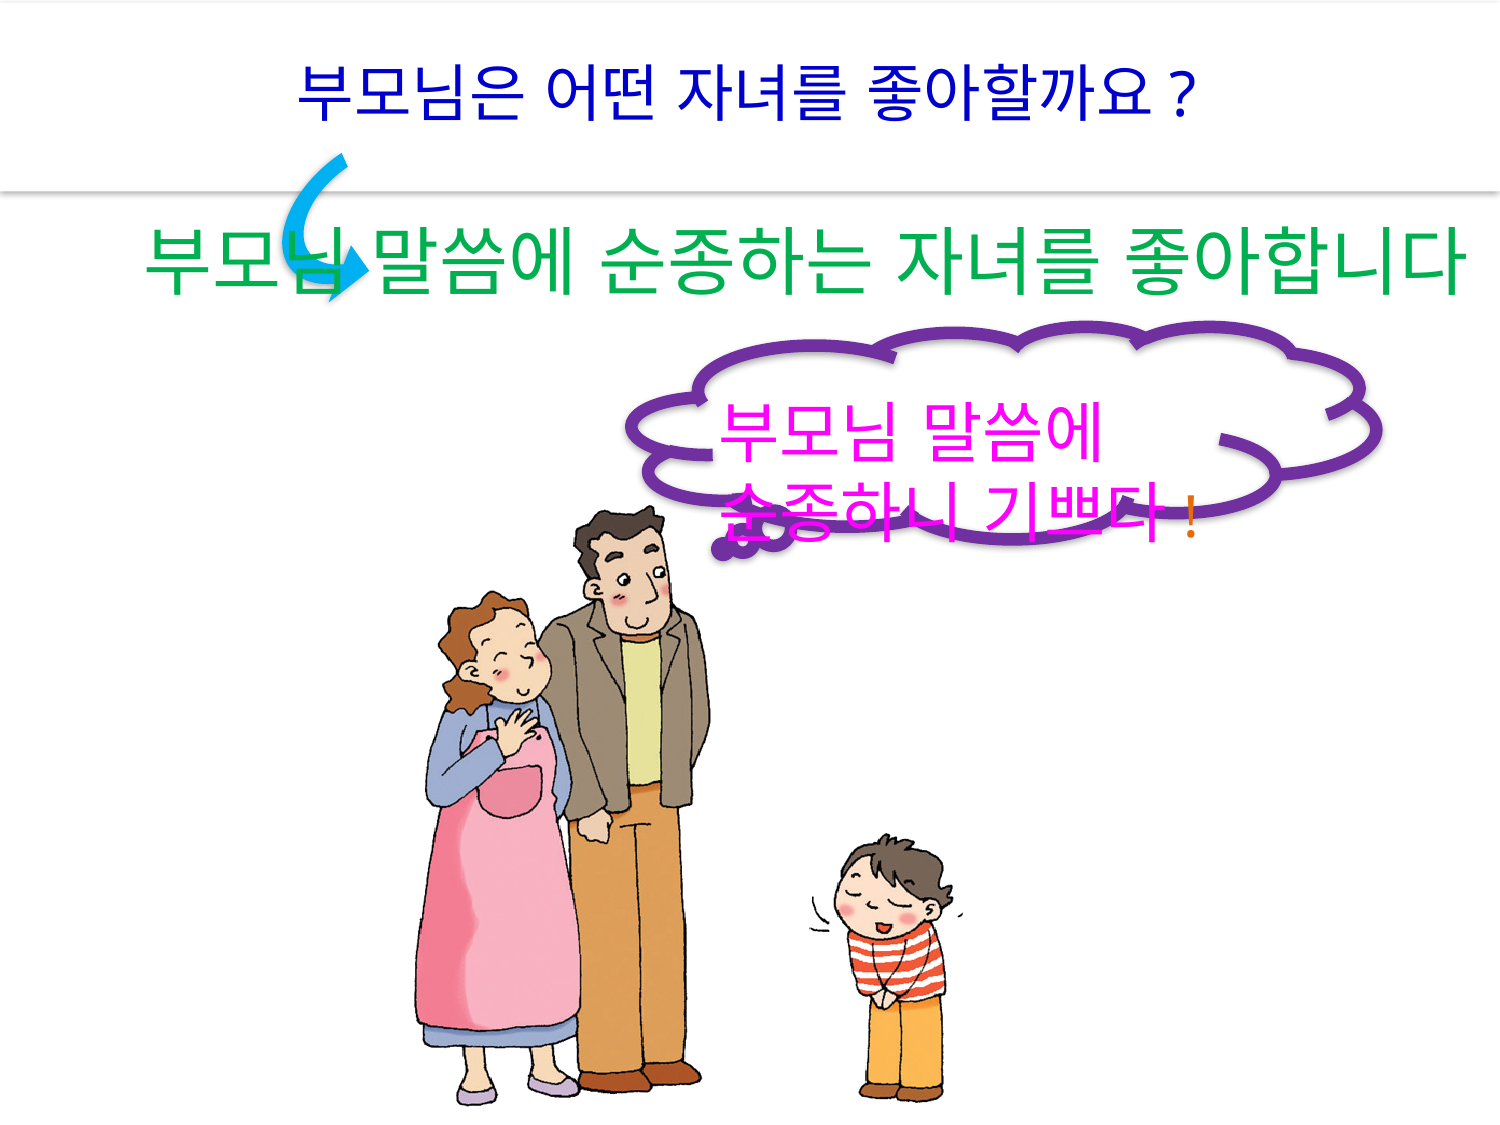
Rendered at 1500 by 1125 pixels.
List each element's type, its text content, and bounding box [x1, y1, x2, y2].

picture [407, 503, 963, 1118]
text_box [631, 325, 1377, 539]
text_box 부모님 말씀에 순종하는 자녀를 좋아합니다 [128, 207, 1484, 312]
text_box [291, 199, 316, 207]
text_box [0, 2, 1500, 192]
